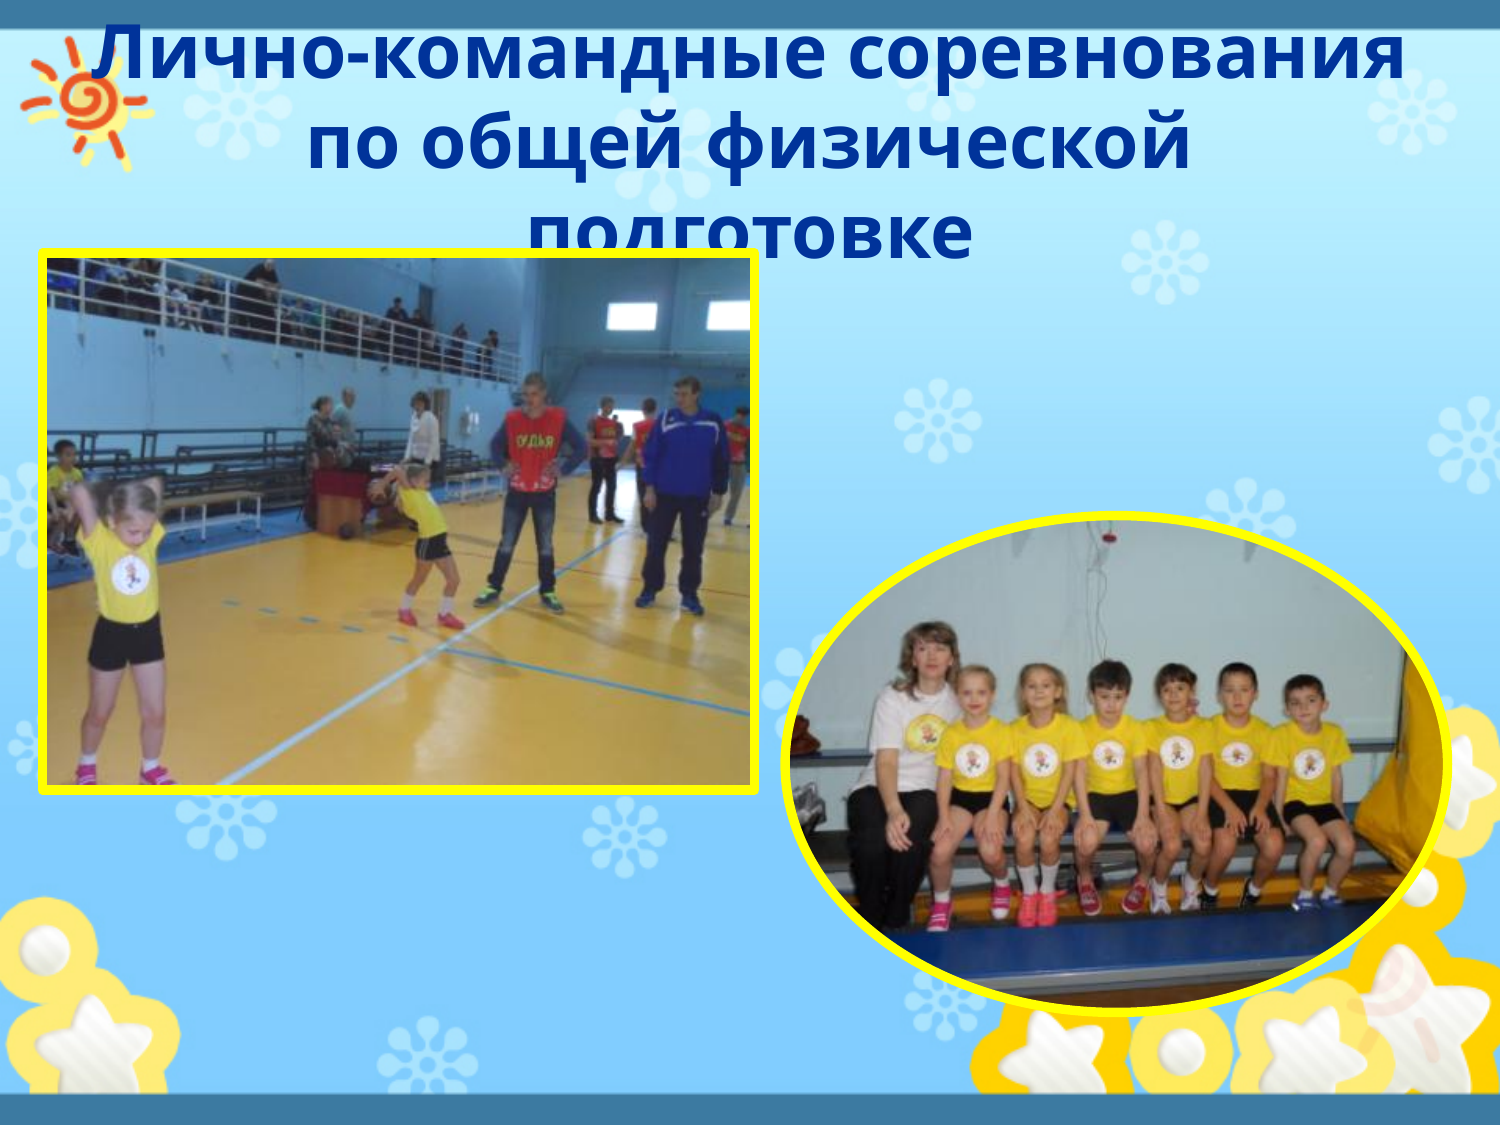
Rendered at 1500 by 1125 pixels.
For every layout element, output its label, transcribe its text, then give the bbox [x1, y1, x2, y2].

picture [0, 0, 1500, 1125]
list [46, 257, 751, 786]
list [784, 515, 1448, 1013]
title Лично-командные соревнования по общей физической подготовке [75, 45, 1425, 233]
